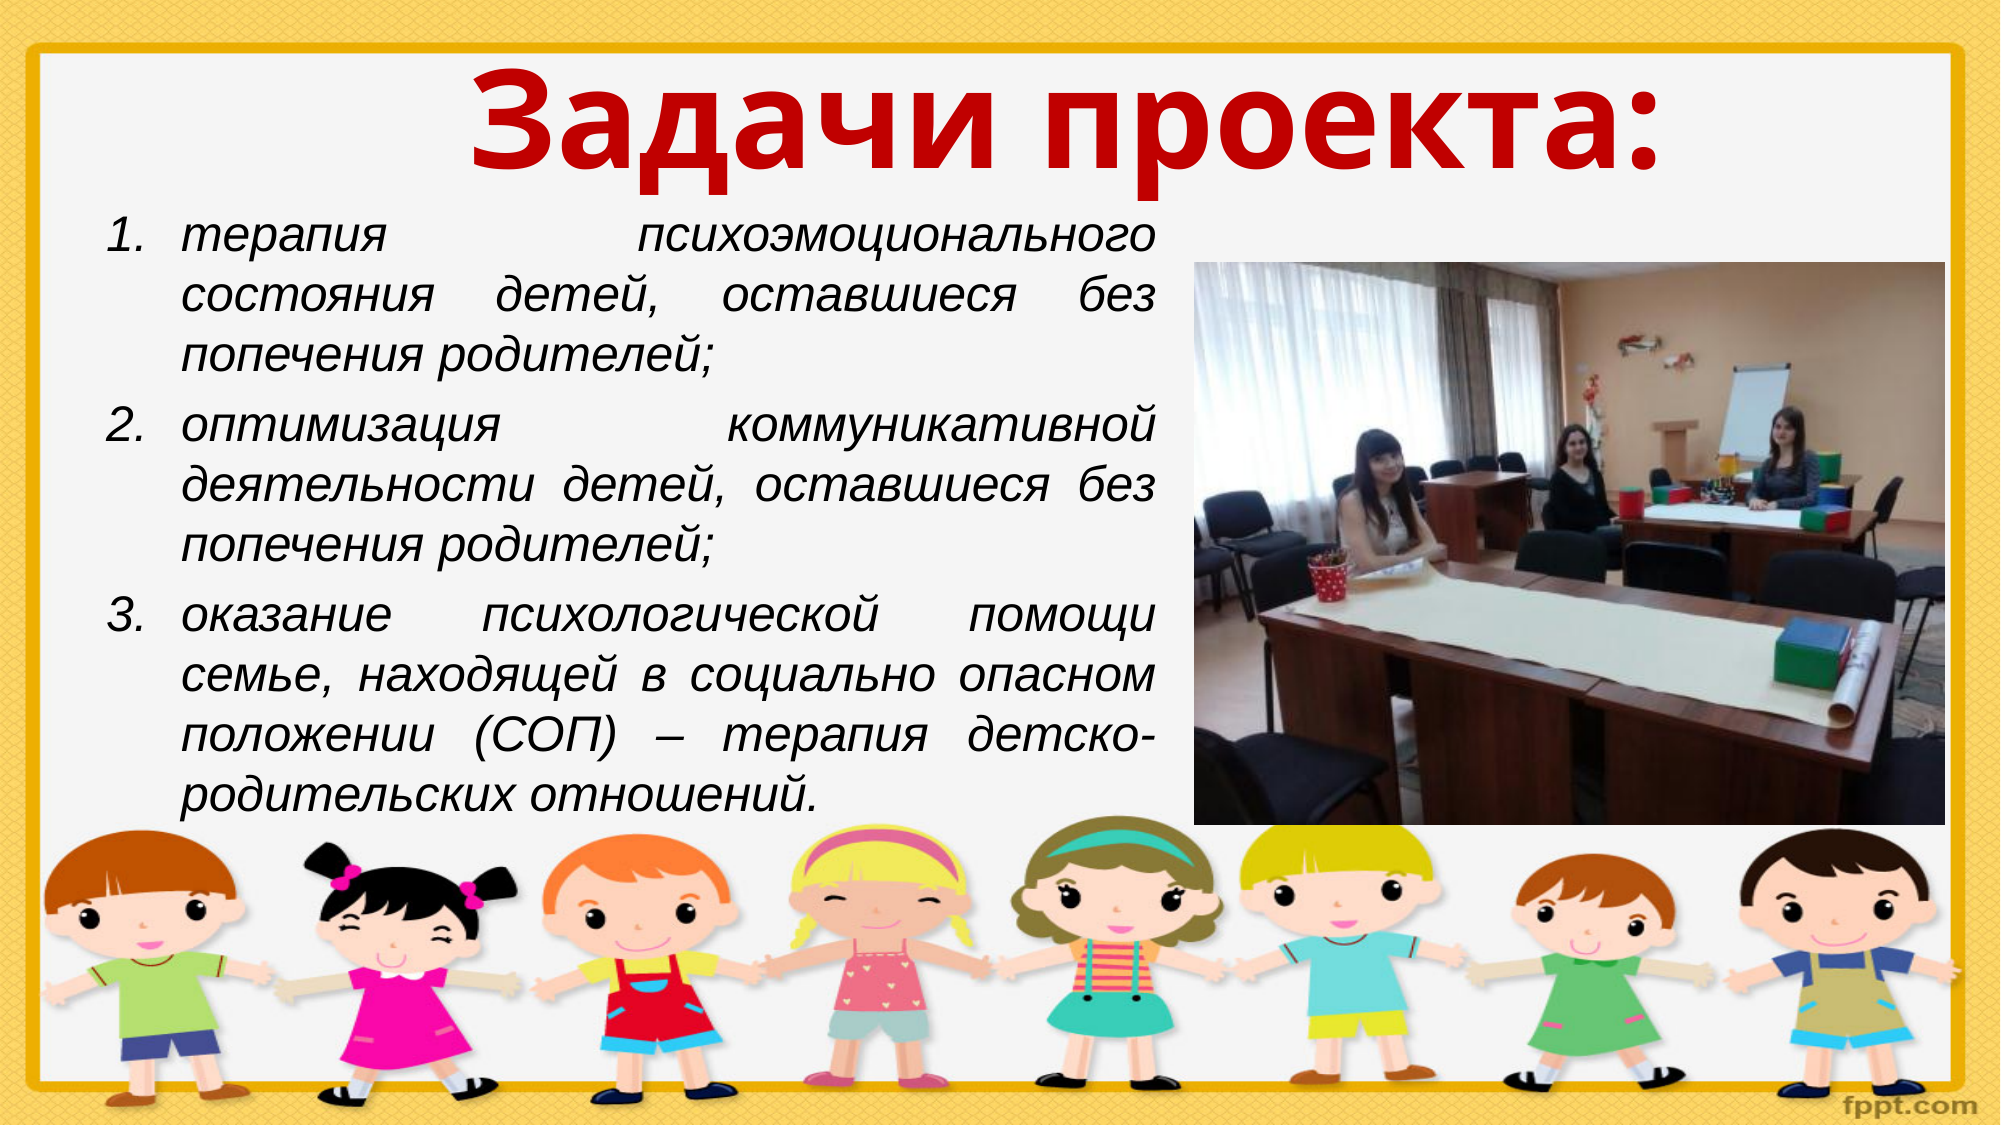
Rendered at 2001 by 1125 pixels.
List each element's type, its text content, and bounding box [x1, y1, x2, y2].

list терапия психоэмоционального состояния детей, оставшиеся без попечения родителей; оптимизация коммуникативной деятельности детей, оставшиеся без попечения родителей; оказание психологической помощи семье, находящей в социально опасном положении (СОП) – терапия детско-родительских отношений. [90, 194, 1172, 870]
picture [0, 0, 2001, 1125]
title Задачи проекта: [131, 15, 2000, 213]
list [1193, 262, 1945, 826]
